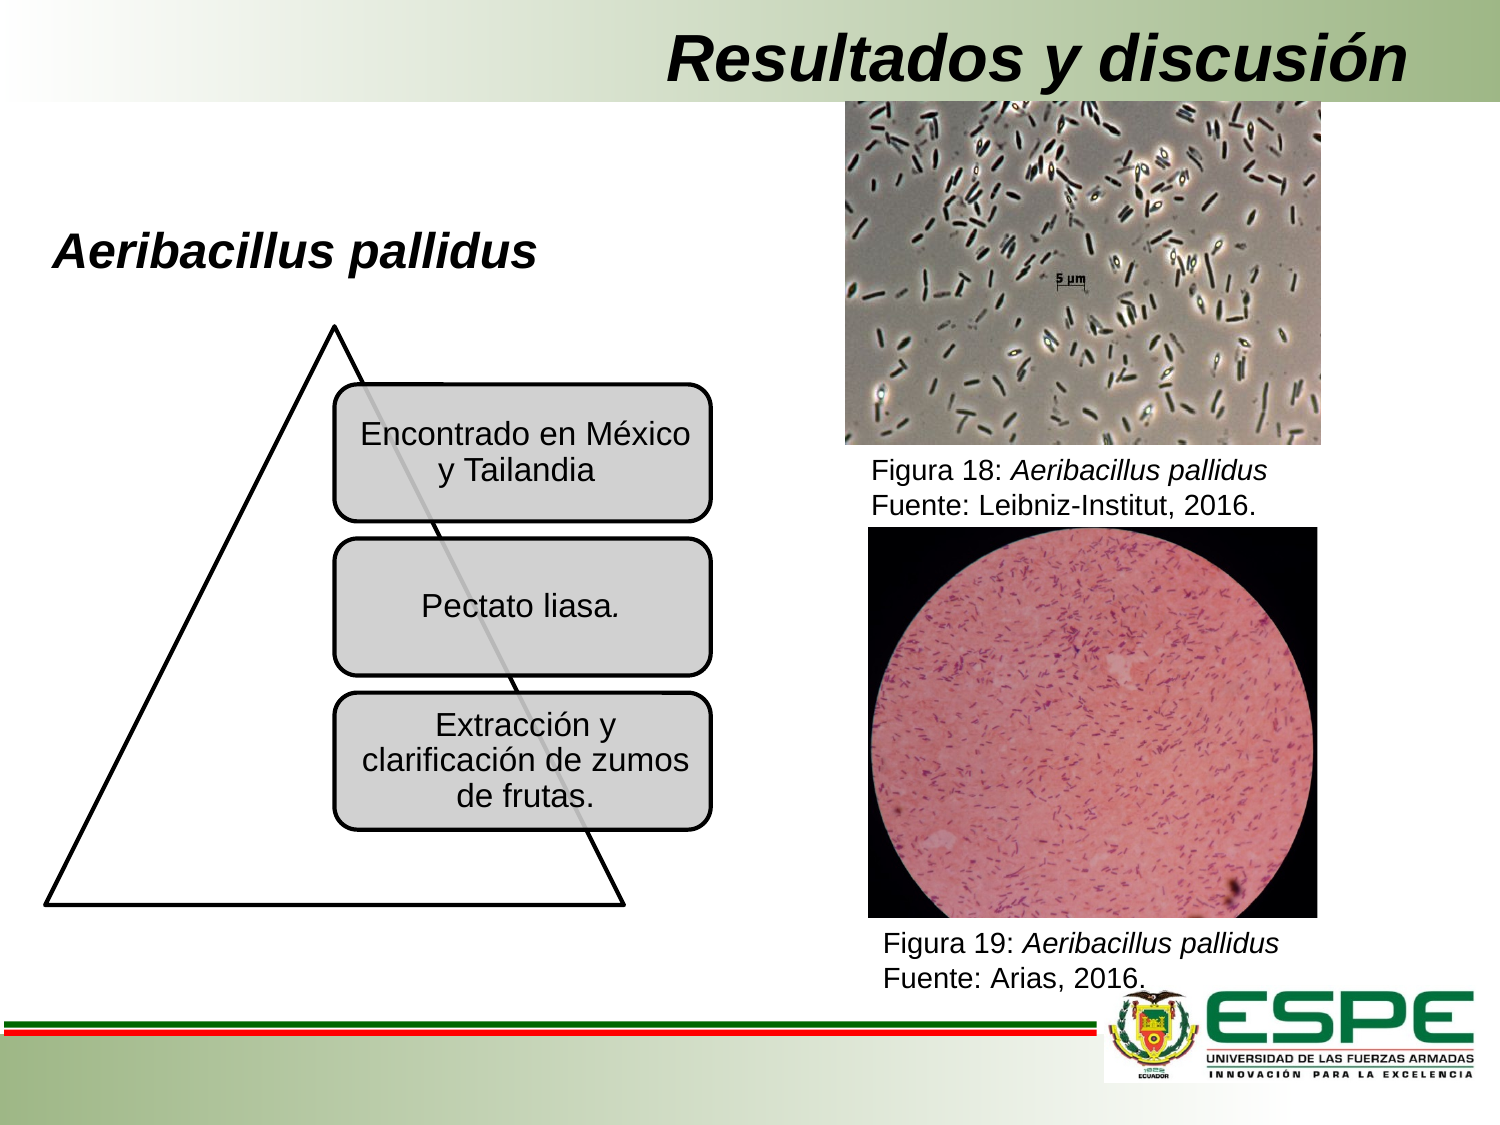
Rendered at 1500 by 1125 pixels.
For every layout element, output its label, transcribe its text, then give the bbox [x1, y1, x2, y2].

picture [867, 526, 1318, 919]
text_box Figura 18: Aeribacillus pallidus Fuente: Leibniz-Institut, 2016. [920, 454, 1306, 525]
text_box Figura 19: Aeribacillus pallidus Fuente: Arias, 2016. [868, 925, 1317, 1002]
picture [844, 101, 1322, 445]
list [0, 326, 916, 906]
title Resultados y discusión [75, 7, 1425, 195]
picture [1104, 976, 1483, 1083]
text_box Aeribacillus pallidus [0, 202, 632, 324]
